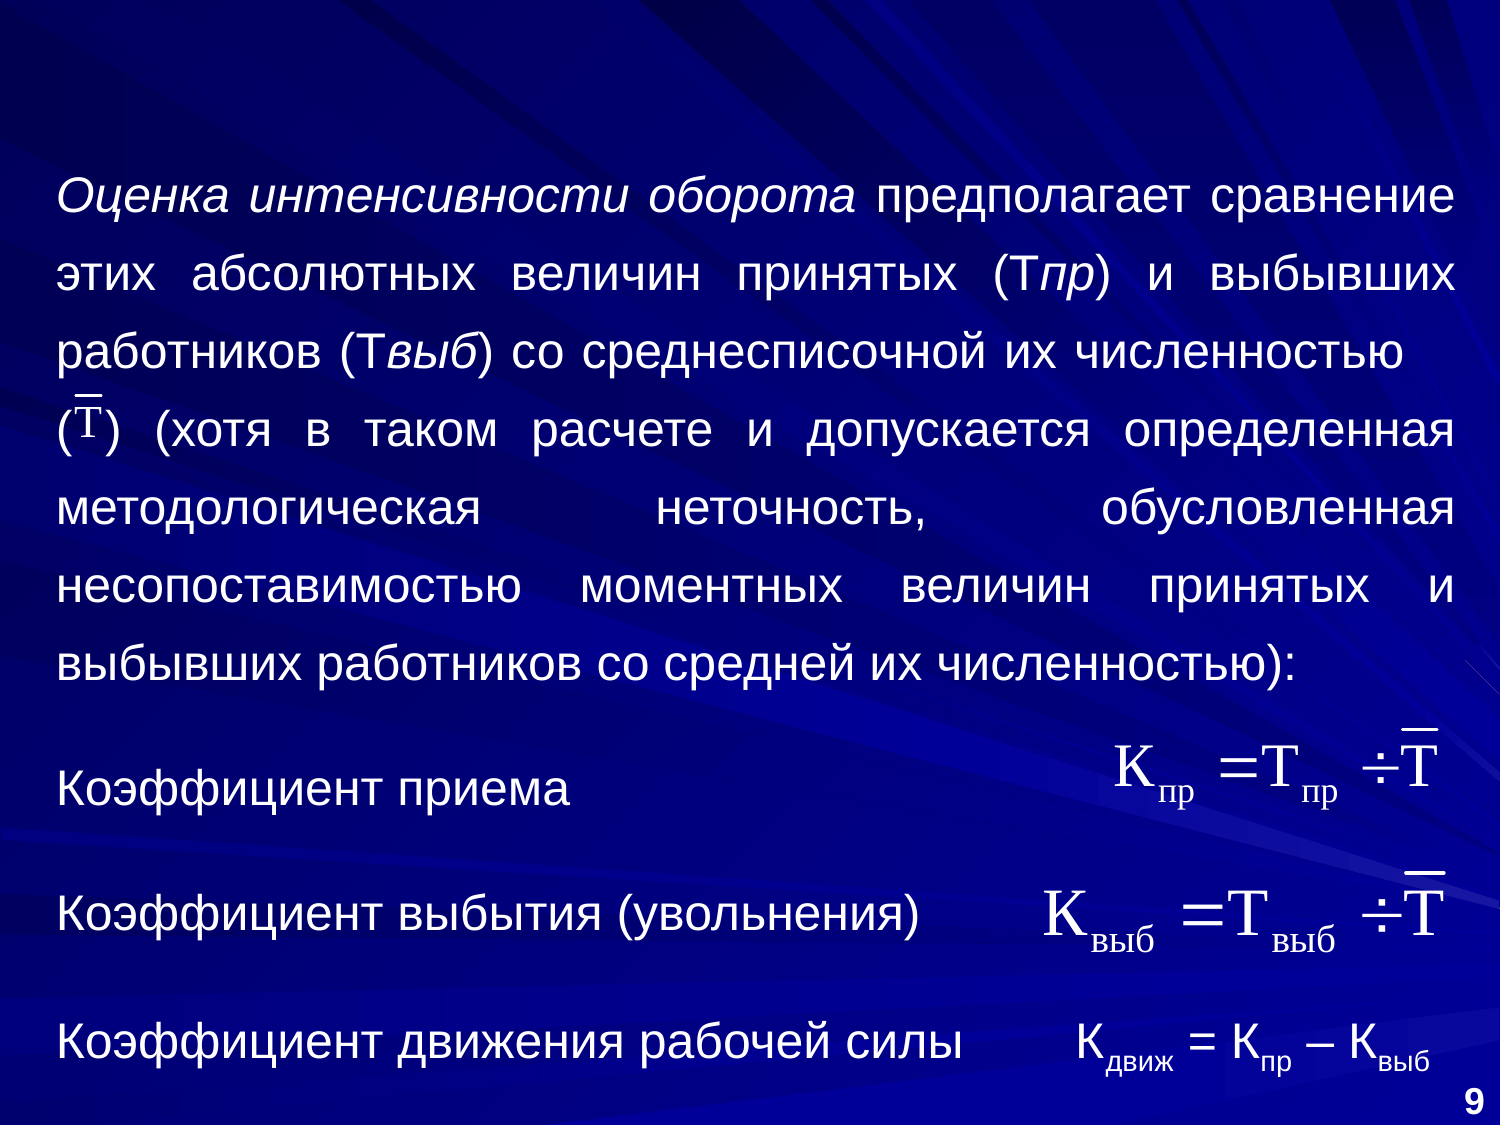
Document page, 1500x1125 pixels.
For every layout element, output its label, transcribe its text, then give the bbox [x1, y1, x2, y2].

text_box Оценка интенсивности оборота предполагает сравнение этих абсолютных величин принятых (Тпр) и выбывших работников (Твыб) со среднесписочной их численностью ( ) (хотя в таком расчете и допускается определенная методологическая неточность, обусловленная несопоставимостью моментных величин принятых и выбывших работников со средней их численностью): Коэффициент приема Коэффициент выбытия (увольнения) Коэффициент движения рабочей силы Кдвиж = Кпр – Квыб [41, 136, 1471, 1085]
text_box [1033, 857, 1455, 965]
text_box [68, 385, 109, 445]
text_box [1105, 715, 1448, 823]
slide_number 9 [1434, 1070, 1500, 1125]
